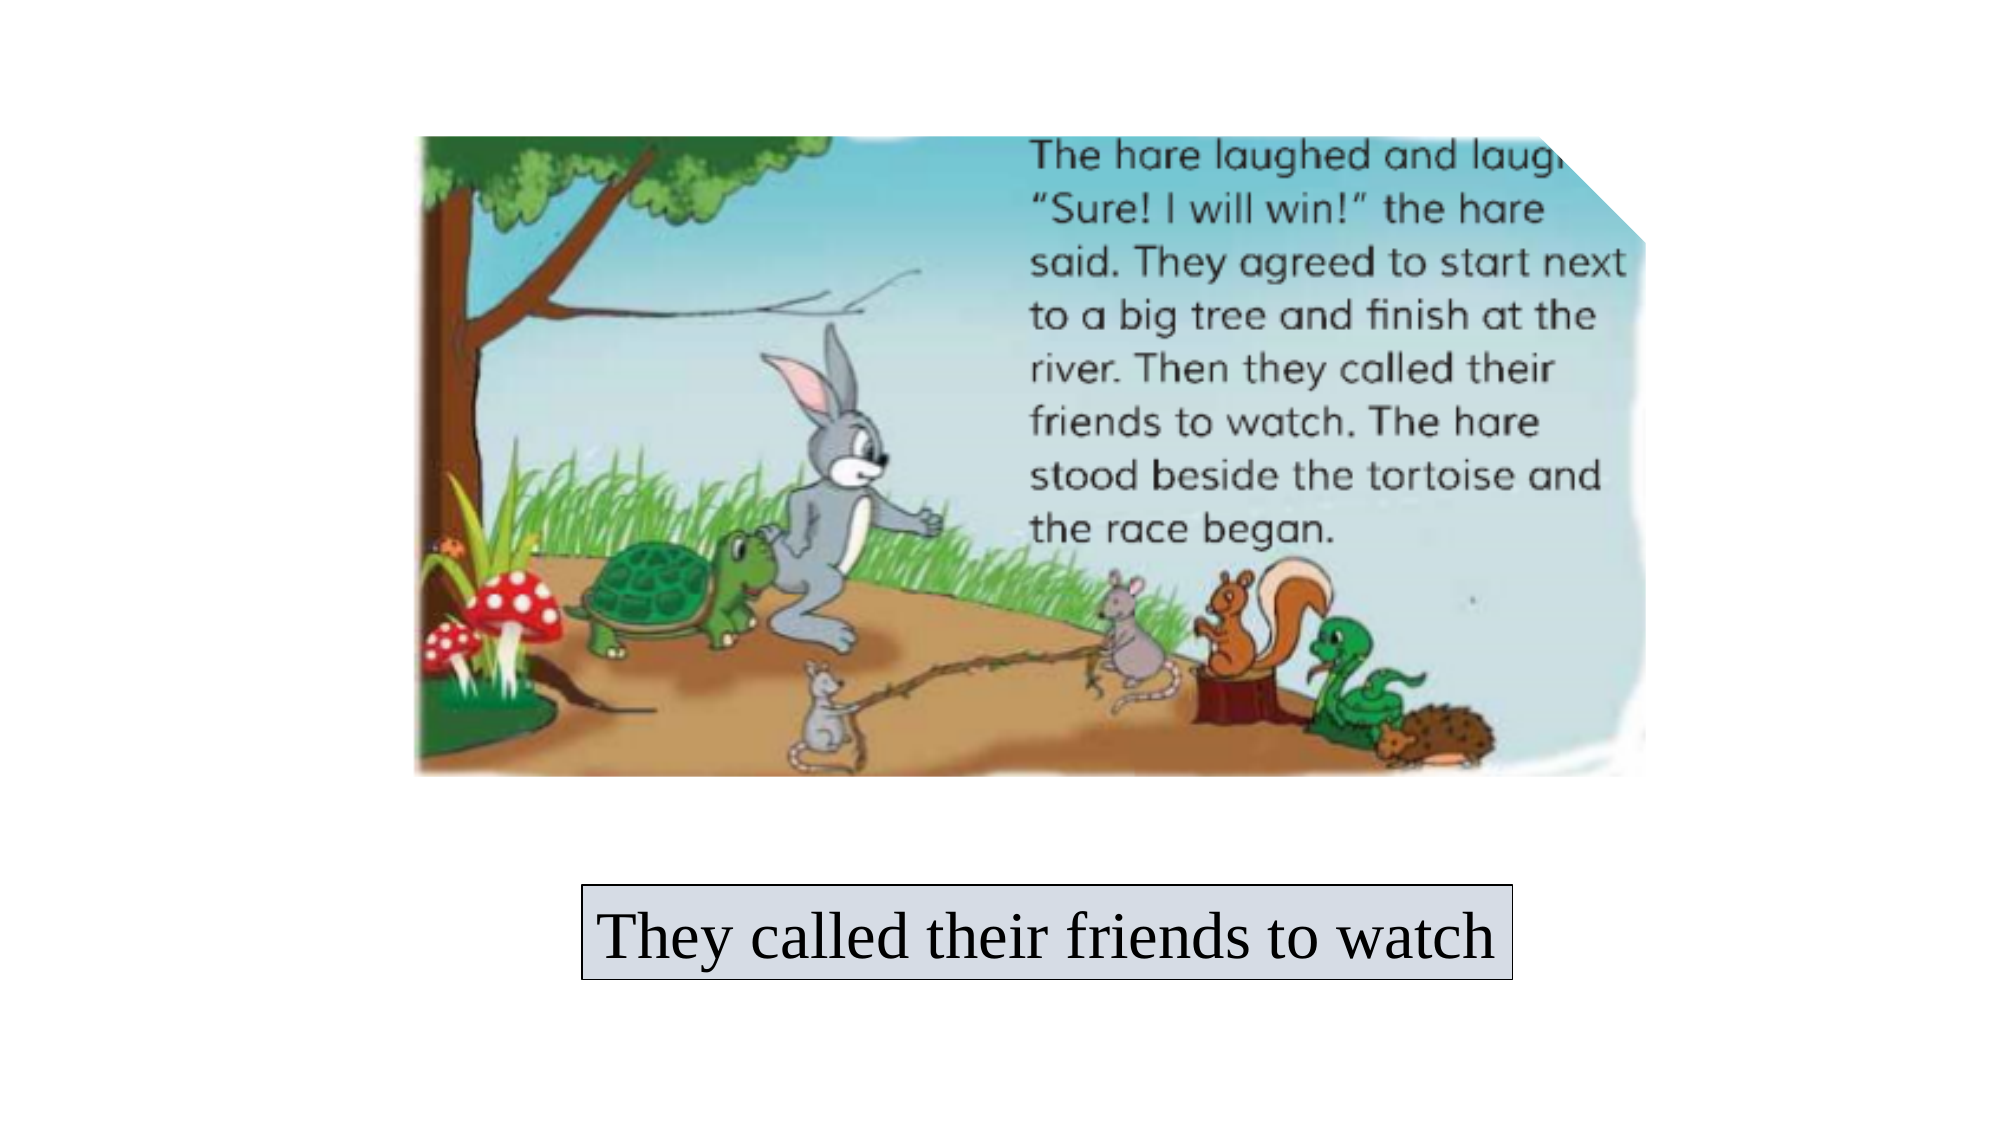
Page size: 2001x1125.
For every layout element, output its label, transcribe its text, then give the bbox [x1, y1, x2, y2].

text_box They called their friends to watch [581, 884, 1513, 980]
picture [403, 136, 1646, 777]
